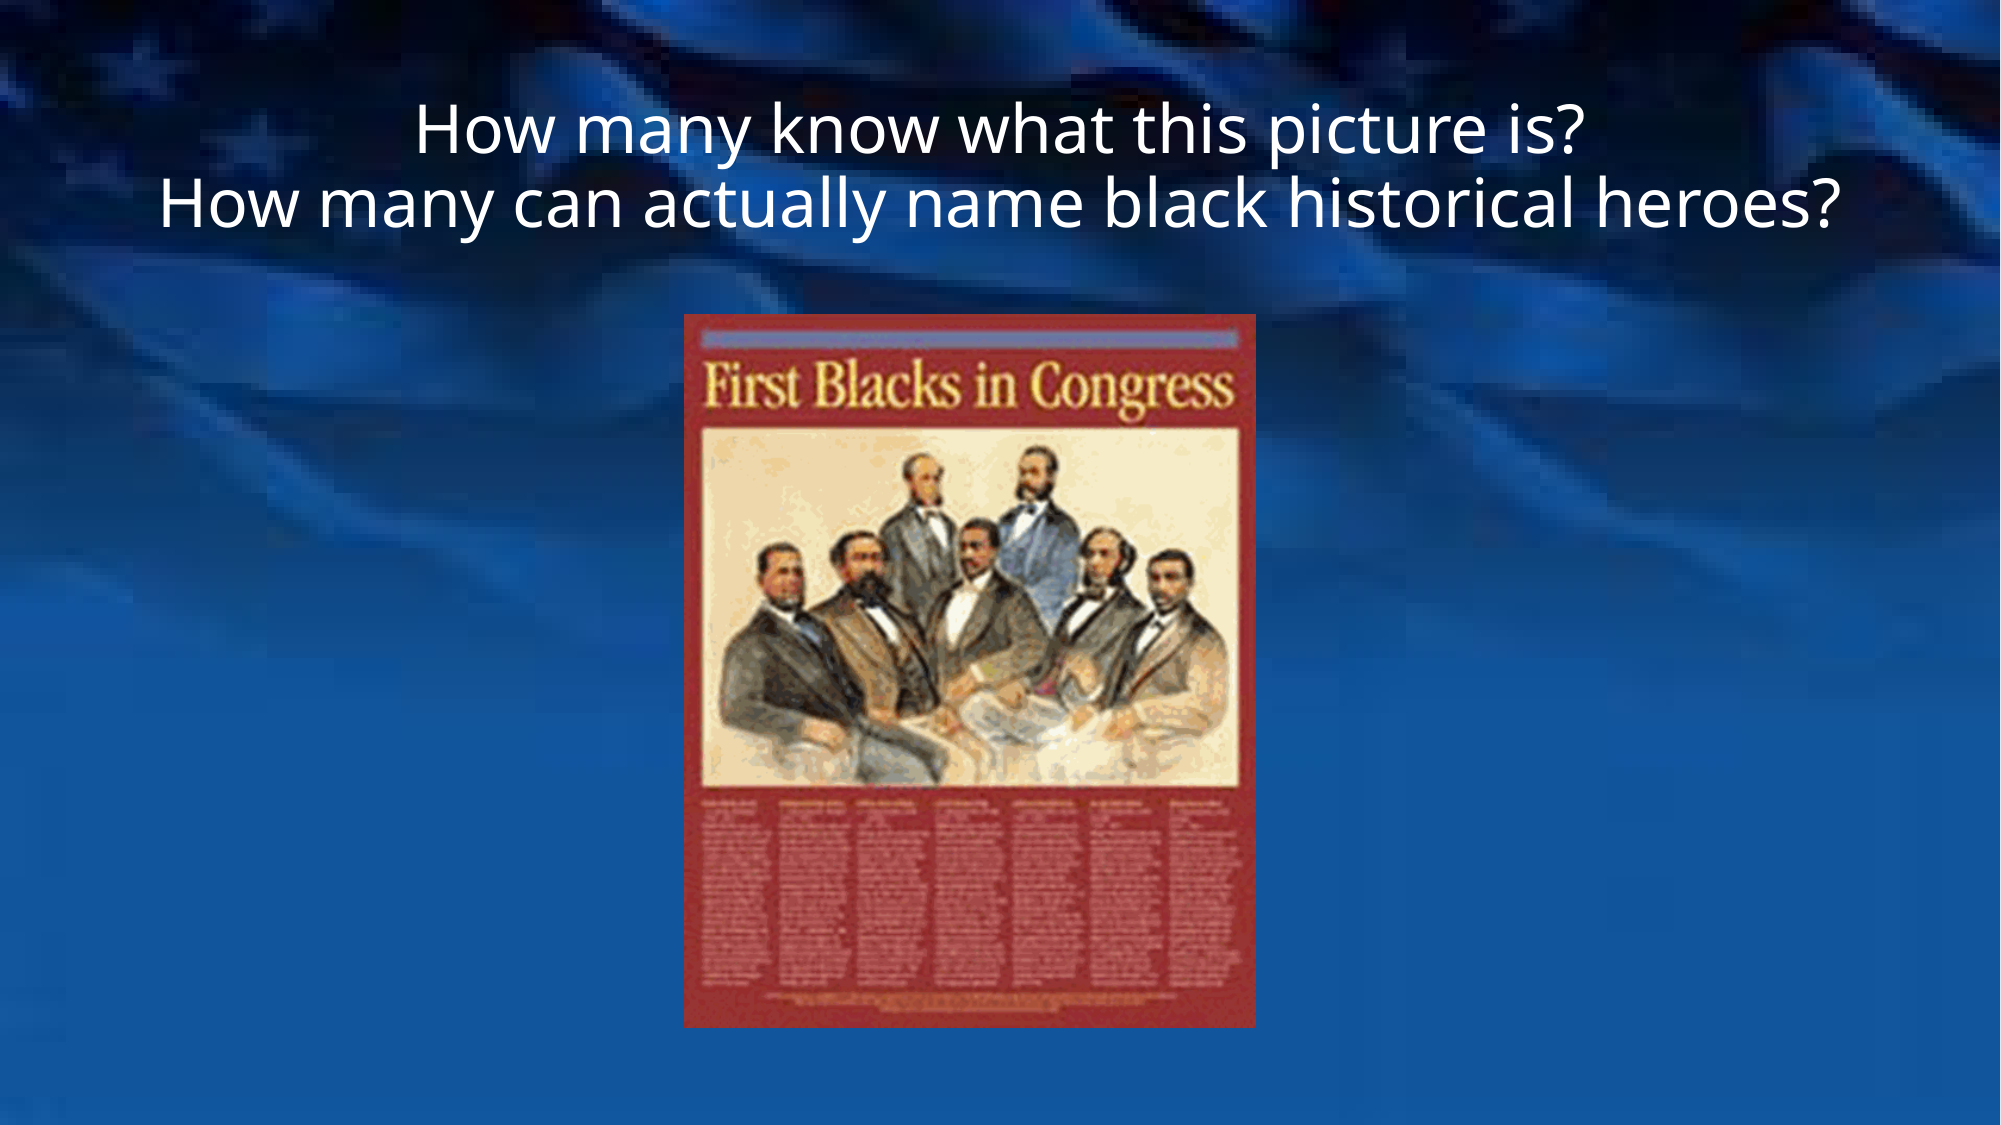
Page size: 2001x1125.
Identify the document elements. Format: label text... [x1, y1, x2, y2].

picture [0, 0, 2001, 1125]
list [684, 314, 1256, 1029]
title How many know what this picture is? How many can actually name black historical heroes? [137, 59, 1863, 278]
